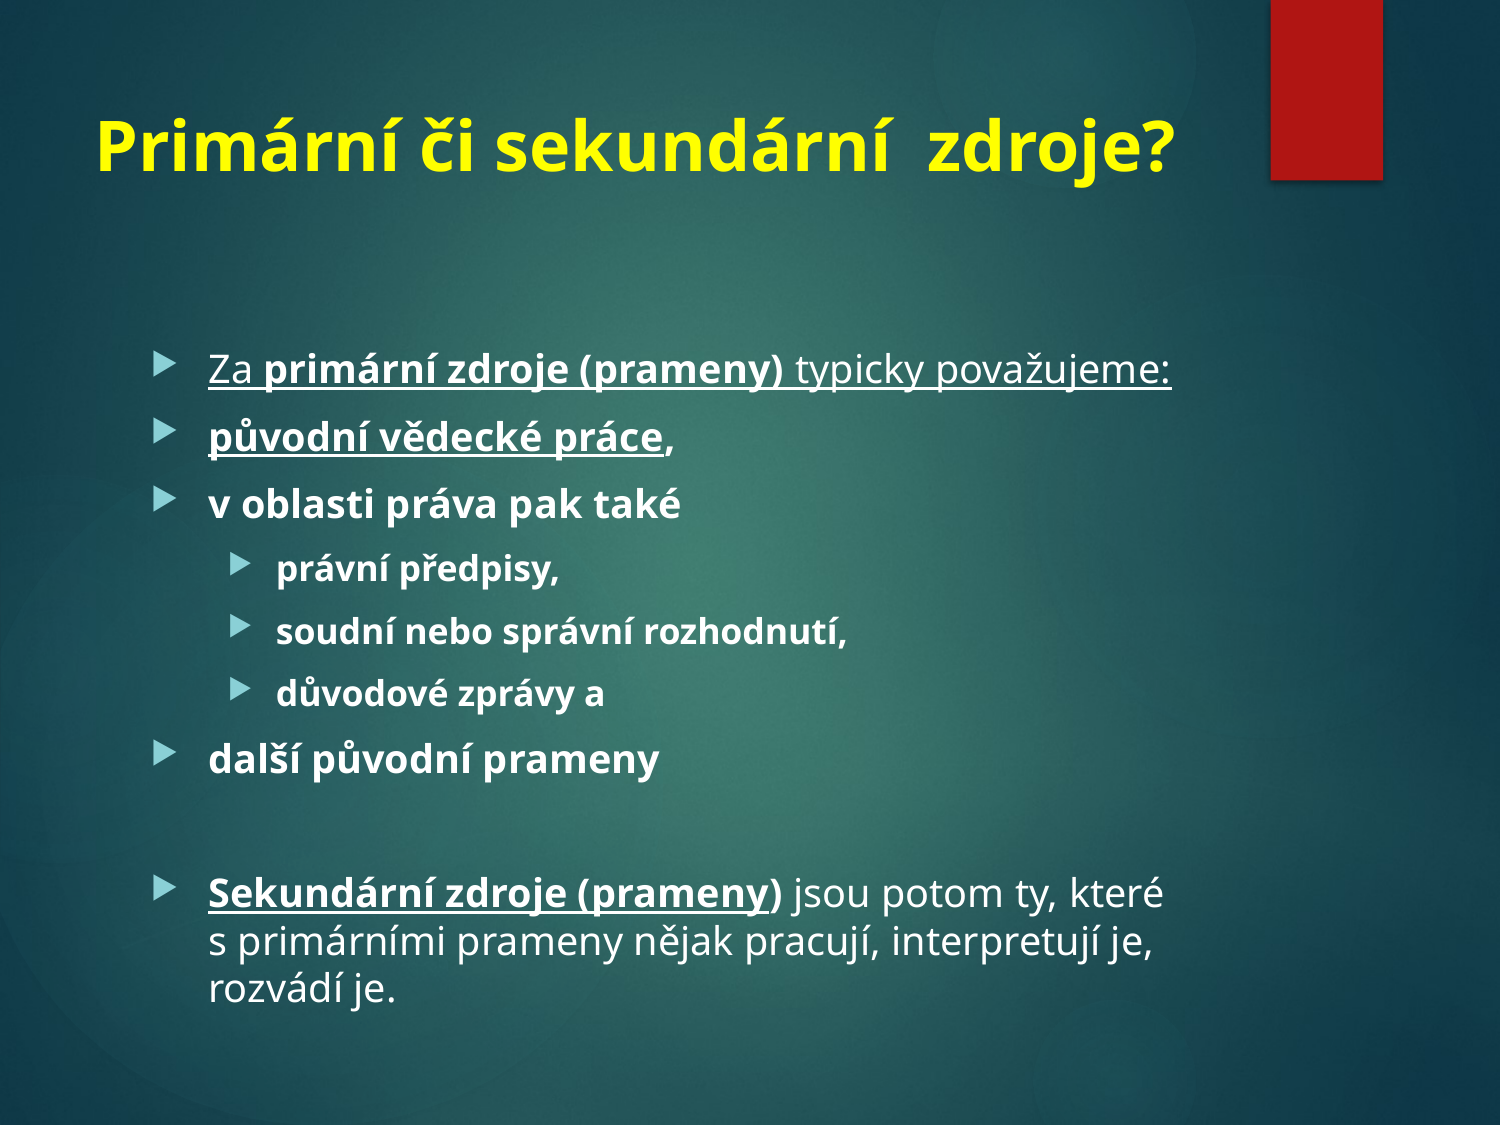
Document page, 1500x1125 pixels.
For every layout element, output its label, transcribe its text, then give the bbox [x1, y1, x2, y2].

title Primární či sekundární zdroje? [79, 93, 1237, 303]
picture [0, 0, 1500, 1125]
list Za primární zdroje (prameny) typicky považujeme: původní vědecké práce, v oblasti práva pak také právní předpisy, soudní nebo správní rozhodnutí, důvodové zprávy a další původní prameny Sekundární zdroje (prameny) jsou potom ty, které s primárními prameny nějak pracují, interpretují je, rozvádí je. [135, 336, 1237, 1025]
